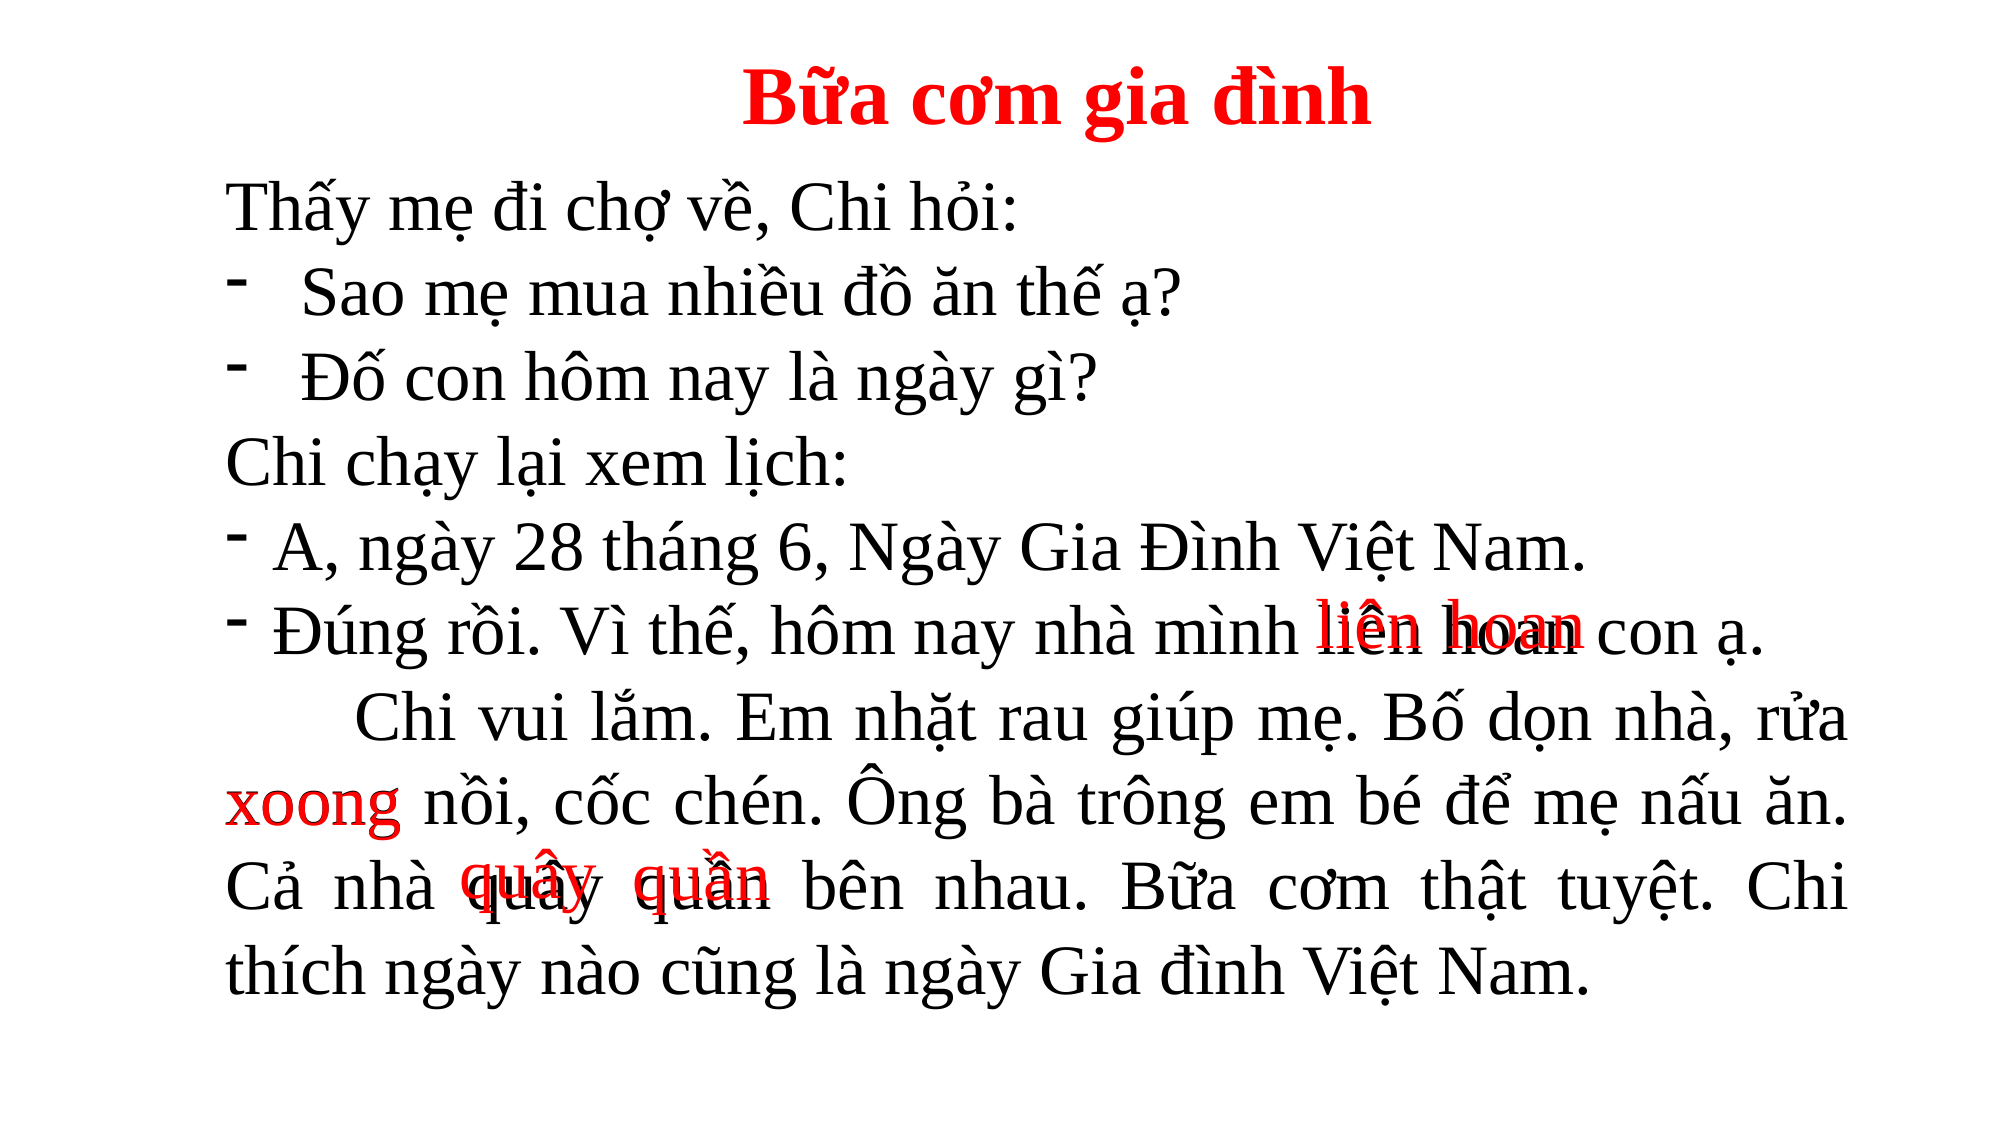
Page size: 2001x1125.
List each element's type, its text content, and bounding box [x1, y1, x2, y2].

text_box hoan [1432, 570, 1603, 671]
text_box Bữa cơm gia đình [617, 33, 1498, 149]
text_box quần [617, 822, 786, 922]
text_box quây [444, 820, 618, 921]
text_box xoong [210, 747, 462, 848]
text_box Thấy mẹ đi chợ về, Chi hỏi: Sao mẹ mua nhiều đồ ăn thế ạ? Đố con hôm nay là ngày gì? Chi chạy lại xem lịch: A, ngày 28 tháng 6, Ngày Gia Đình Việt Nam. Đúng rồi. Vì thế, hôm nay nhà mình liên hoan con ạ. Chi vui lắm. Em nhặt rau giúp mẹ. Bố dọn nhà, rửa xoong nồi, cốc chén. Ông bà trông em bé để mẹ nấu ăn. Cả nhà quây quần bên nhau. Bữa cơm thật tuyệt. Chi thích ngày nào cũng là ngày Gia đình Việt Nam. [210, 152, 1868, 1017]
text_box liên [1300, 570, 1432, 671]
